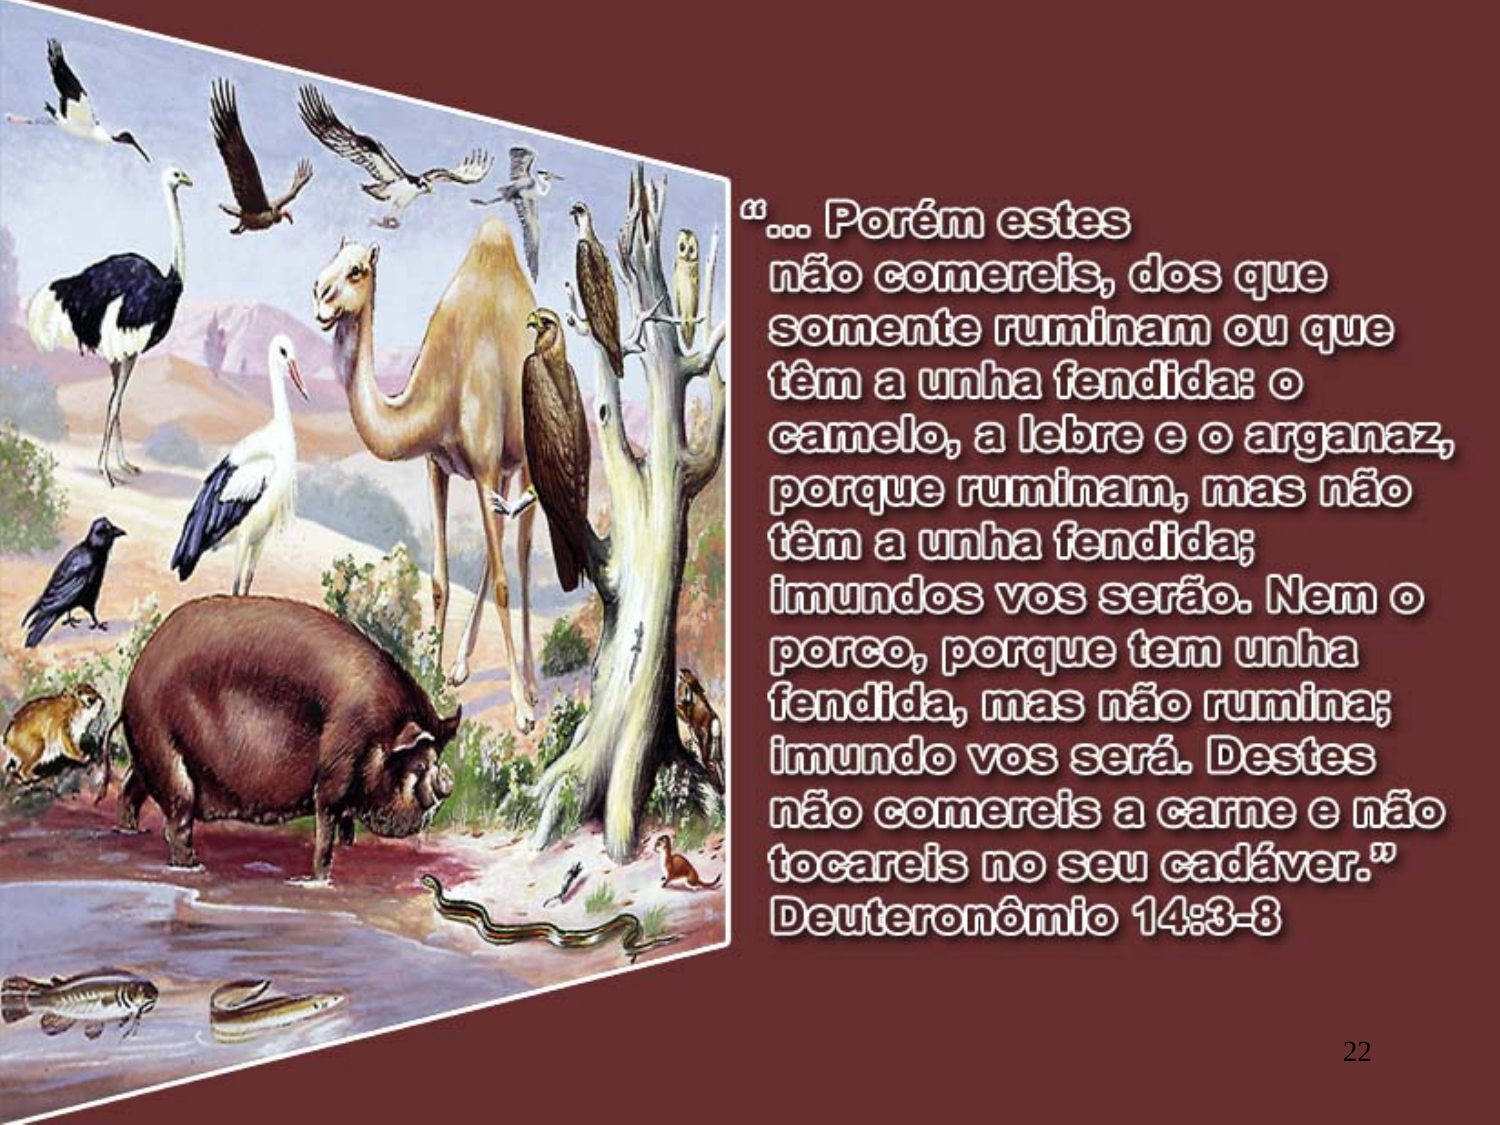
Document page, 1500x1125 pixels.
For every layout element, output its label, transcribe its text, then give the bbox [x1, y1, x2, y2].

picture [0, 0, 1500, 1125]
slide_number 22 [1074, 1025, 1388, 1100]
